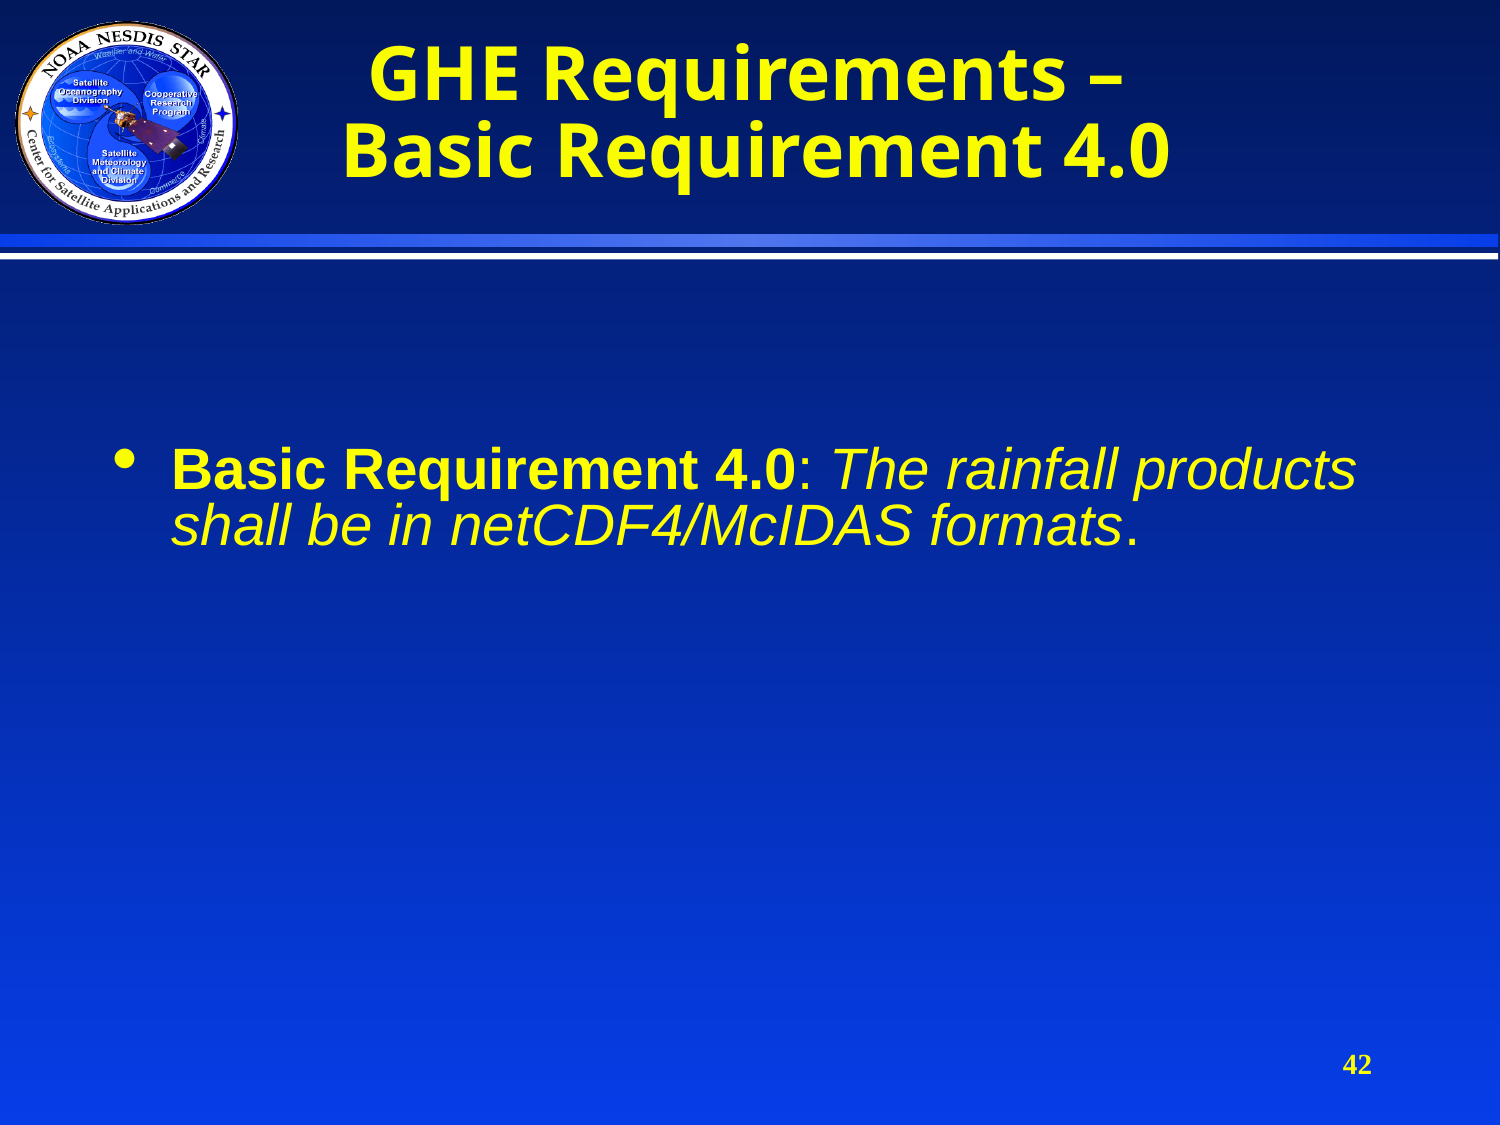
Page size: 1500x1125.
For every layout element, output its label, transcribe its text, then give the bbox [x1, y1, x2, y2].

slide_number 42 [1074, 1024, 1388, 1101]
picture [13, 21, 238, 226]
slide_number 126 [708, 234, 713, 247]
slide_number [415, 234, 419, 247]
text_box 106 [1094, 234, 1099, 247]
list Basic Requirement 4.0: The rainfall products shall be in netCDF4/McIDAS formats. [99, 287, 1426, 951]
title GHE Requirements – Basic Requirement 4.0 [112, 12, 1401, 201]
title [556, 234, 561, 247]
